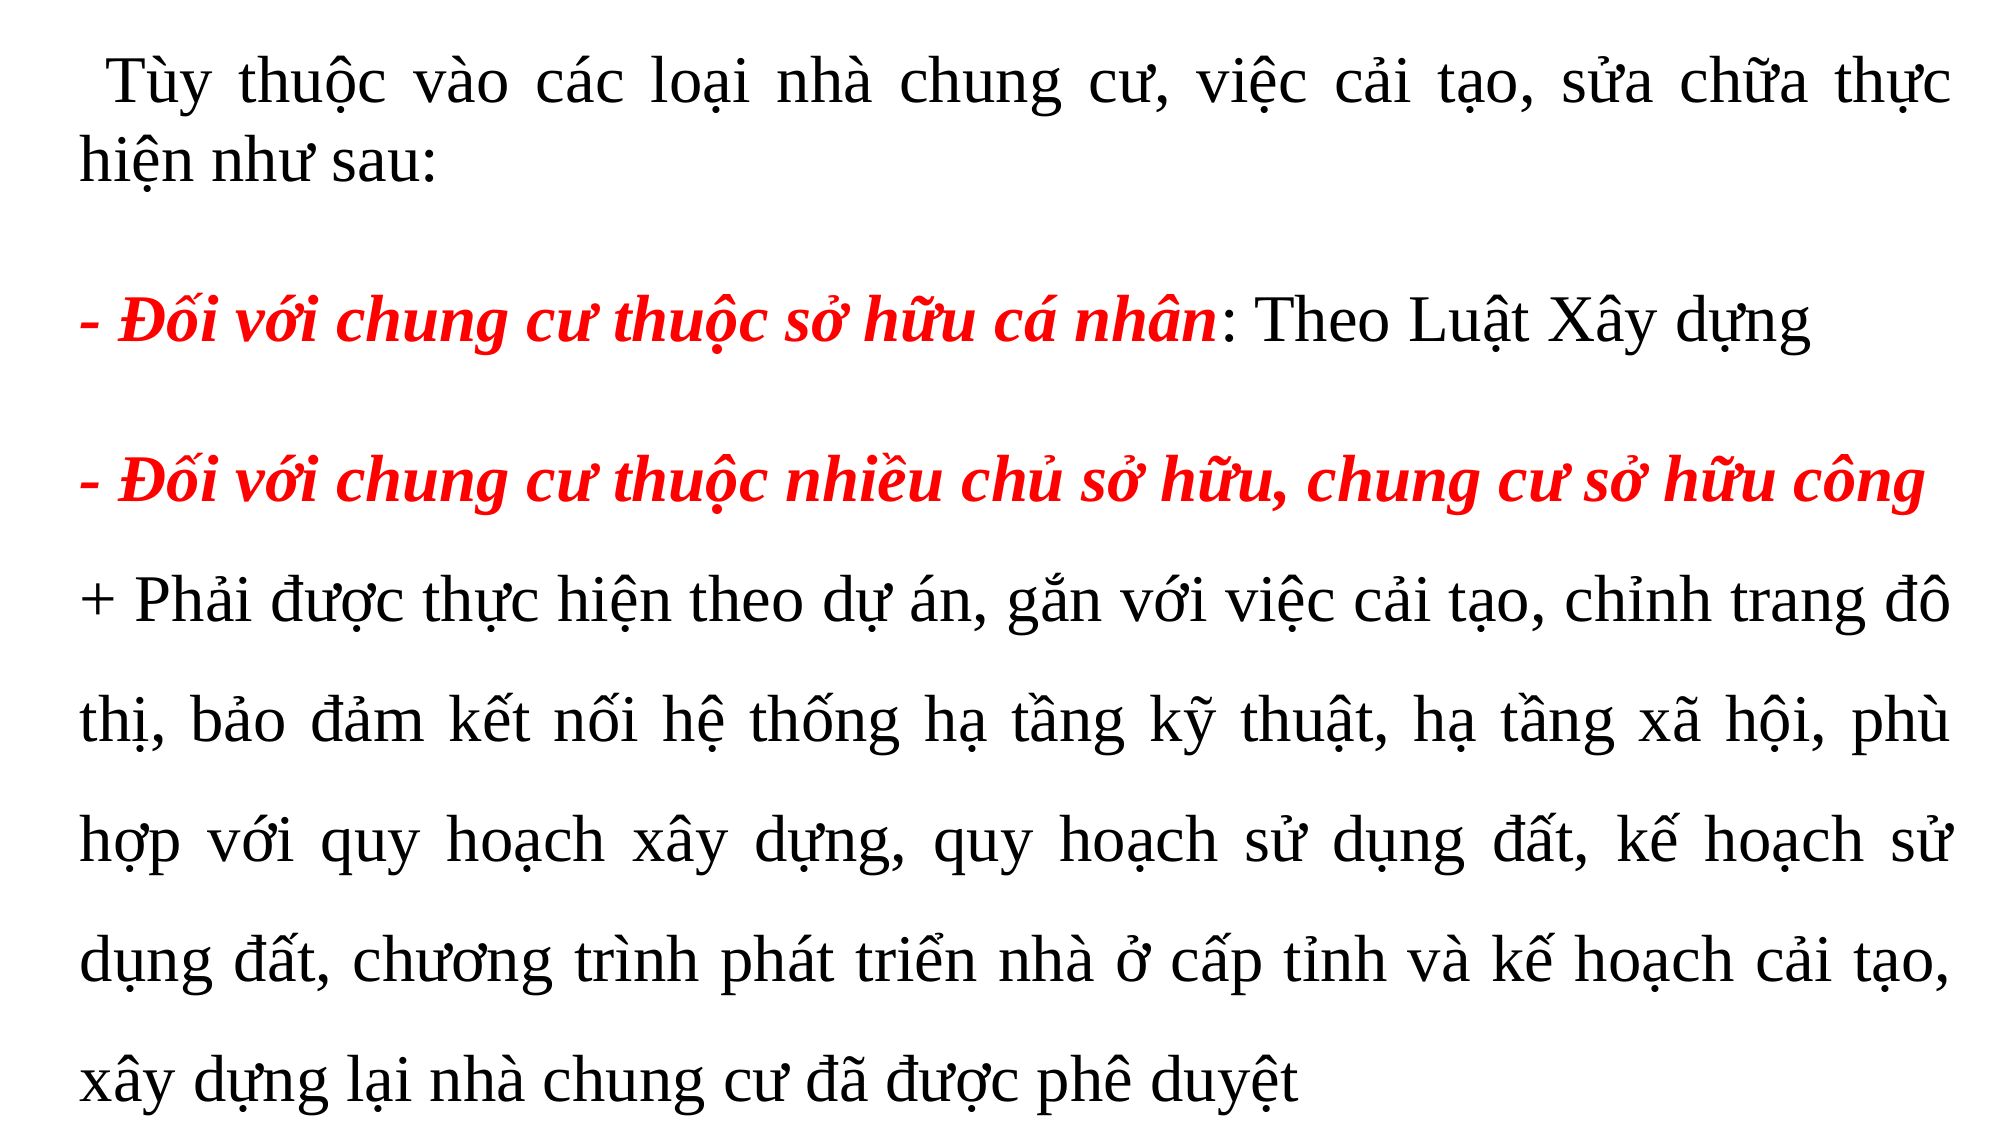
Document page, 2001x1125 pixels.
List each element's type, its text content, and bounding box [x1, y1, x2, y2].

text_box Tùy thuộc vào các loại nhà chung cư, việc cải tạo, sửa chữa thực hiện như sau: - Đối với chung cư thuộc sở hữu cá nhân: Theo Luật Xây dựng - Đối với chung cư thuộc nhiều chủ sở hữu, chung cư sở hữu công + Phải được thực hiện theo dự án, gắn với việc cải tạo, chỉnh trang đô thị, bảo đảm kết nối hệ thống hạ tầng kỹ thuật, hạ tầng xã hội, phù hợp với quy hoạch xây dựng, quy hoạch sử dụng đất, kế hoạch sử dụng đất, chương trình phát triển nhà ở cấp tỉnh và kế hoạch cải tạo, xây dựng lại nhà chung cư đã được phê duyệt [65, 27, 1971, 1125]
